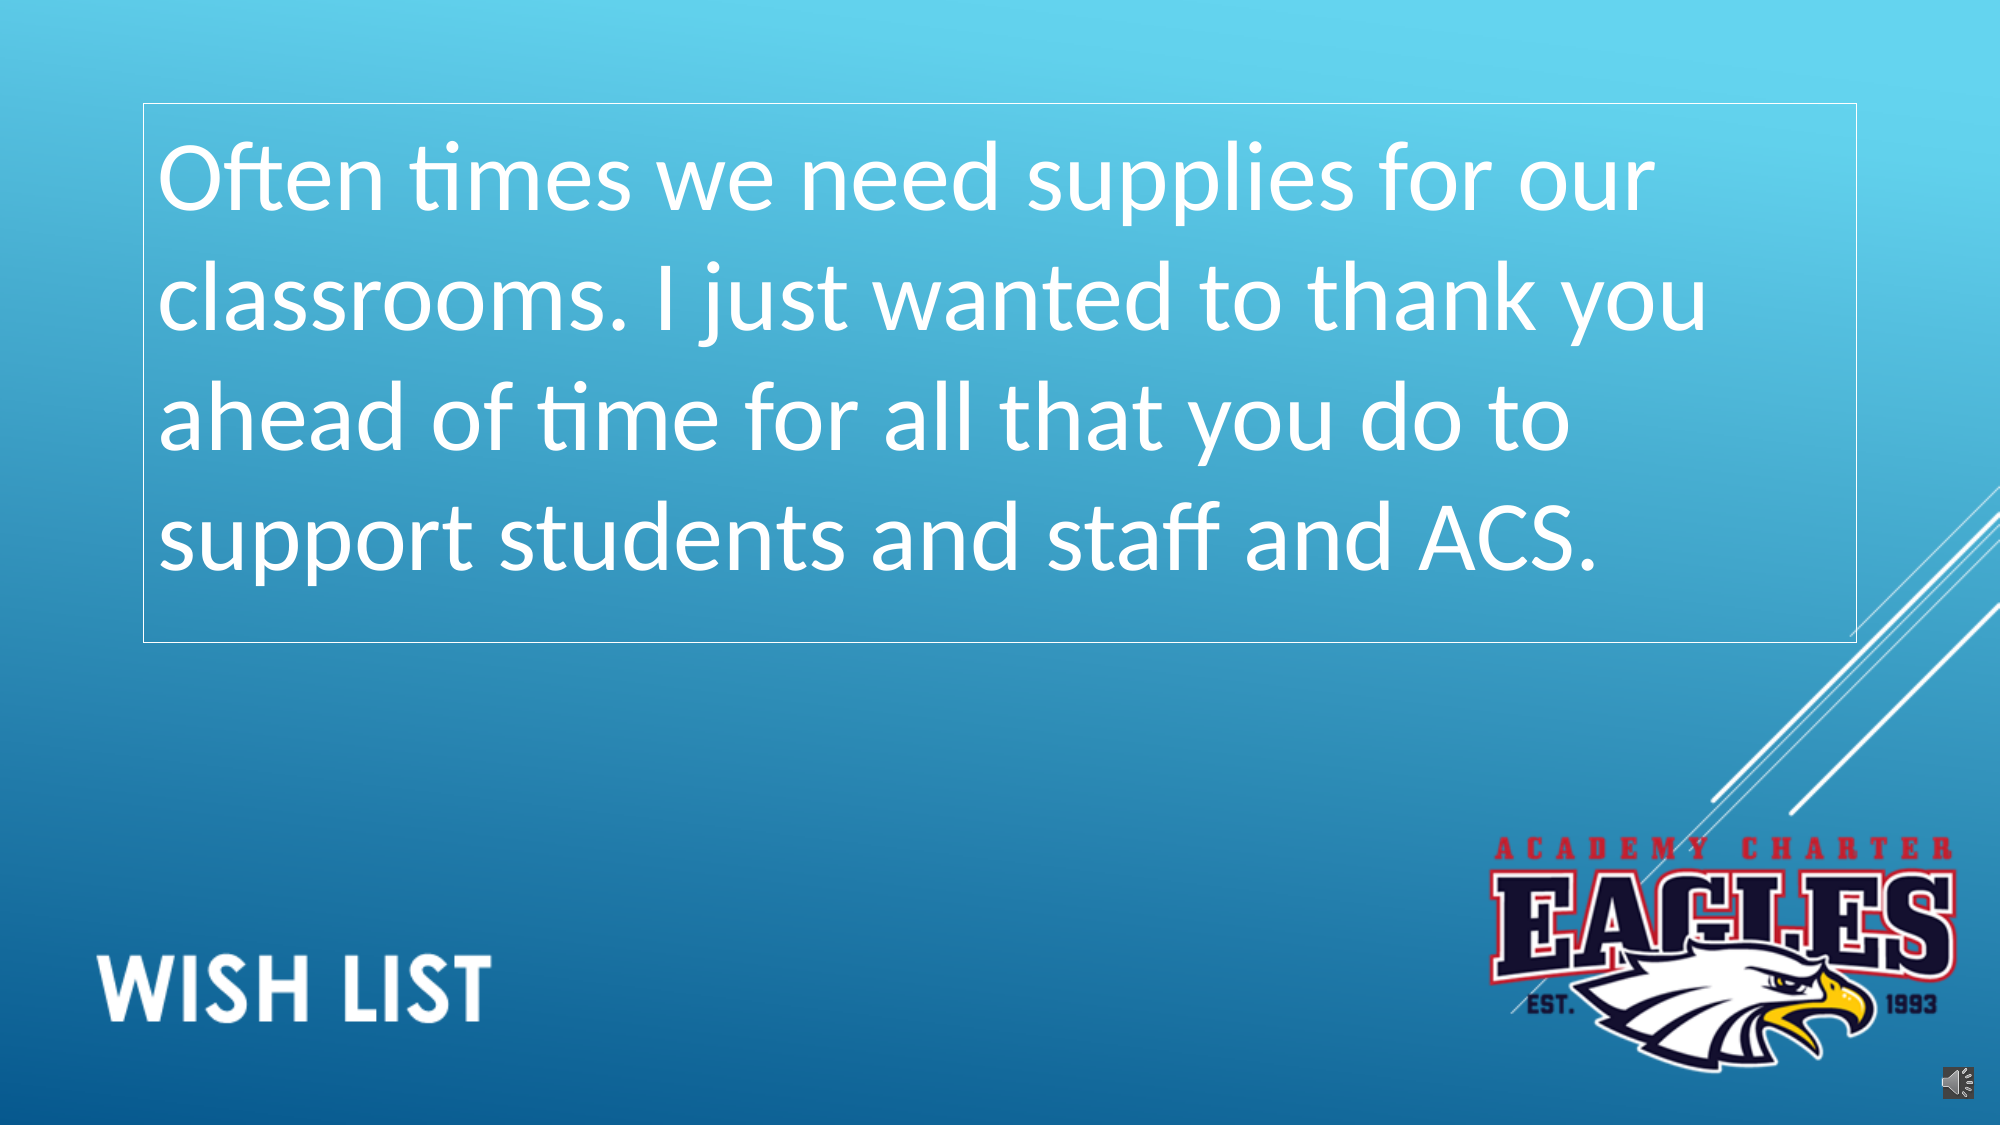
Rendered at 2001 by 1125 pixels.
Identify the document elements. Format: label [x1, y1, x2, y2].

list [0, 0, 2000, 1125]
picture [1941, 1066, 1975, 1100]
